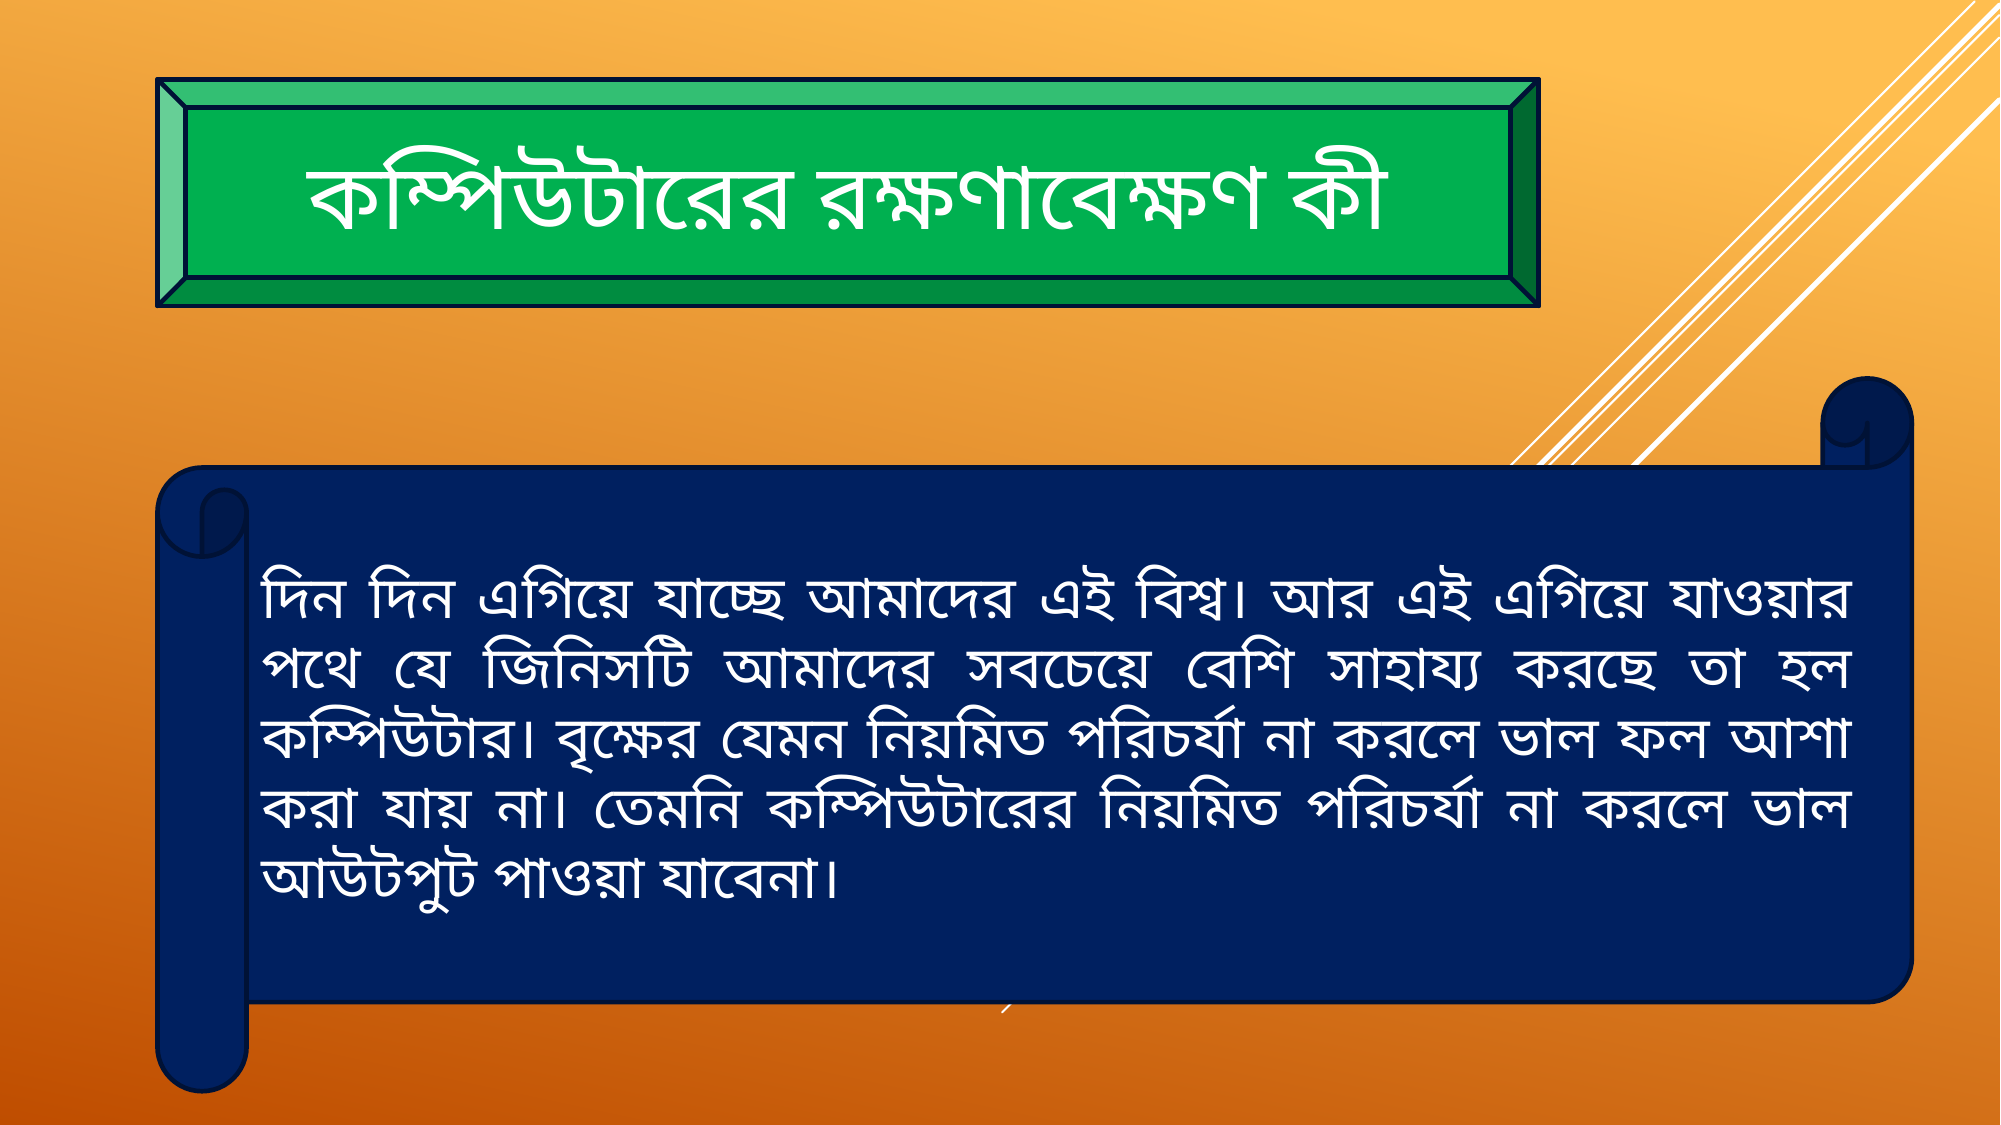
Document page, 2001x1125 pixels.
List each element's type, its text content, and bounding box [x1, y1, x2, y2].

text_box কম্পিউটারের রক্ষণাবেক্ষণ কী [156, 78, 1540, 307]
text_box দিন দিন এগিয়ে যাচ্ছে আমাদের এই বিশ্ব। আর এই এগিয়ে যাওয়ার পথে যে জিনিসটি আমাদের সবচেয়ে বেশি সাহায্য করছে তা হল কম্পিউটার। বৃক্ষের যেমন নিয়মিত পরিচর্যা না করলে ভাল ফল আশা করা যায় না। তেমনি কম্পিউটারের নিয়মিত পরিচর্যা না করলে ভাল আউটপুট পাওয়া যাবেনা। [156, 377, 1914, 1093]
